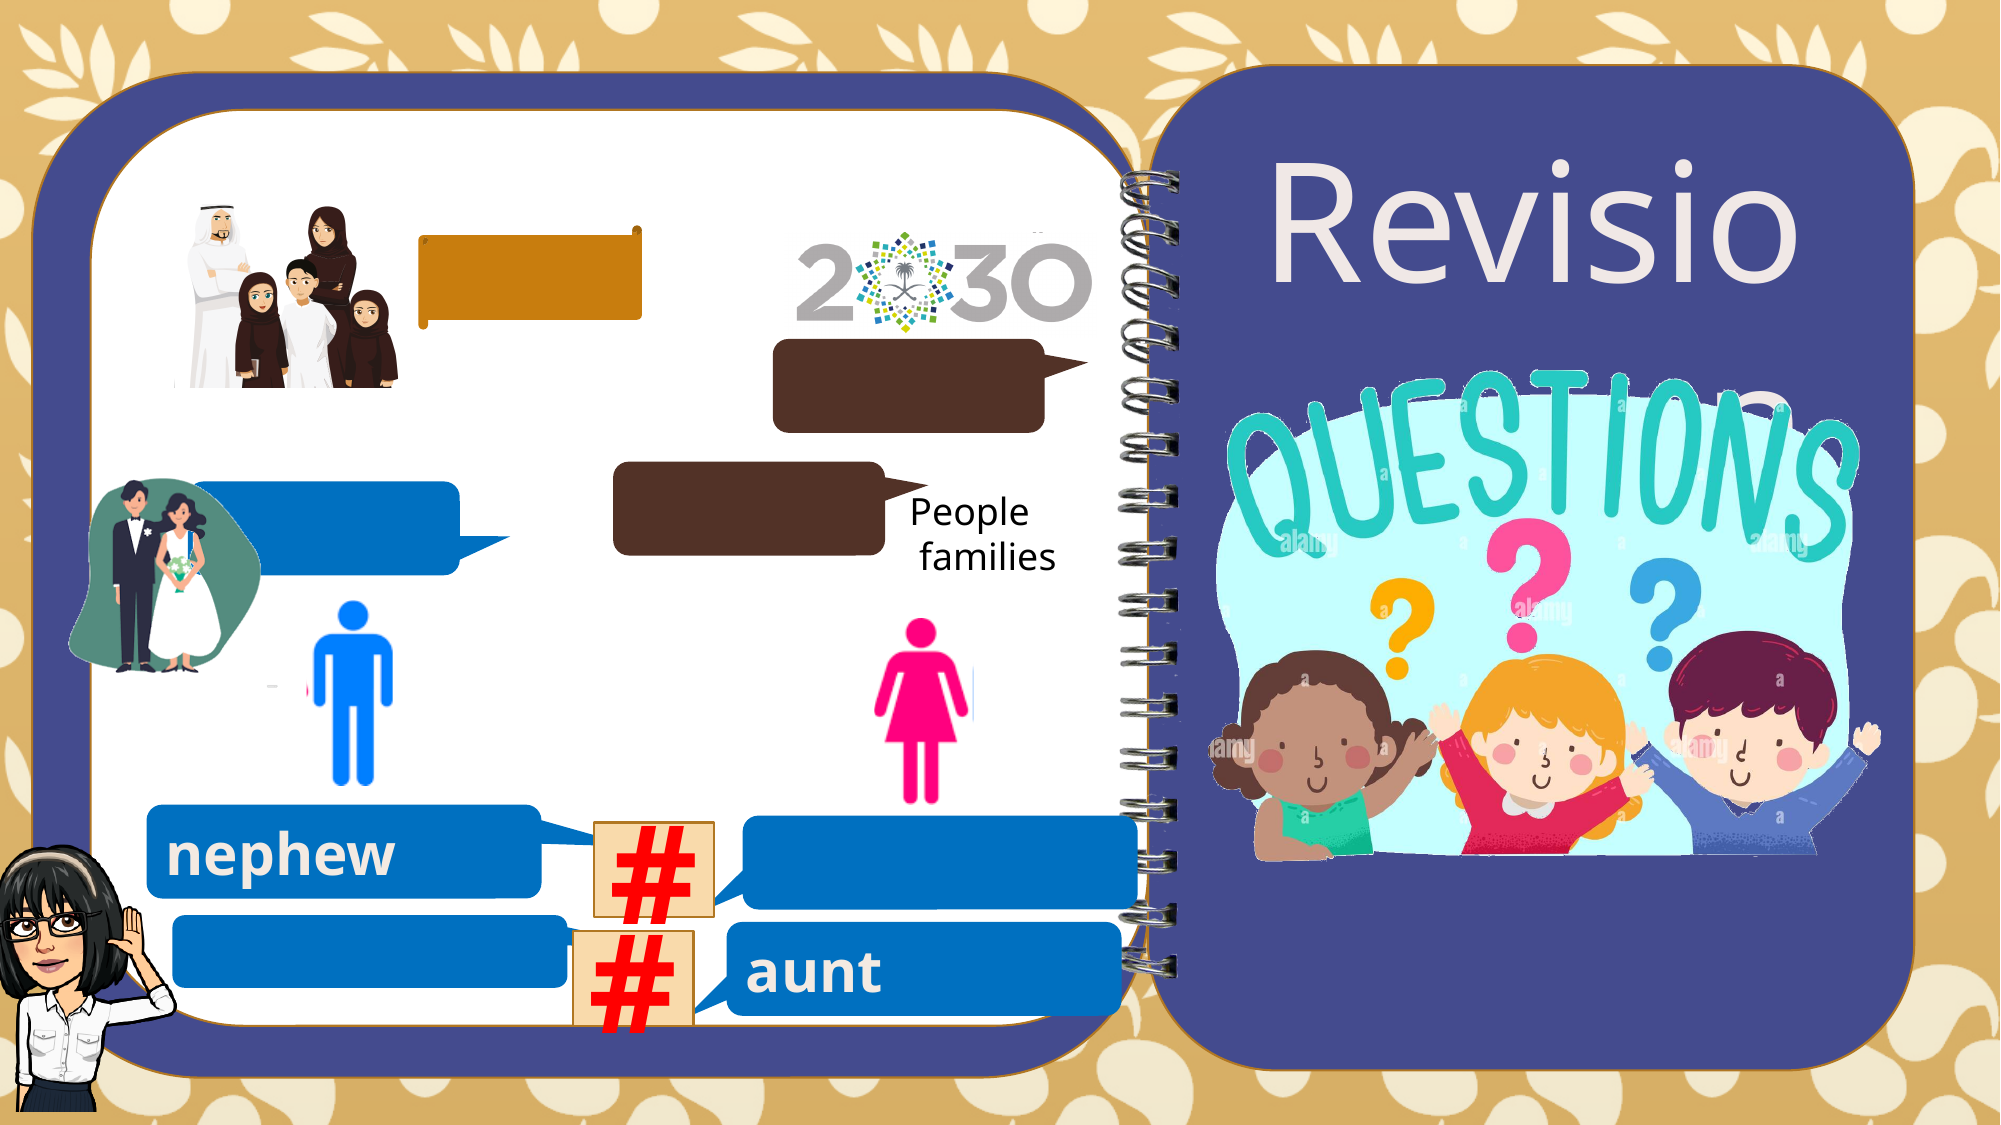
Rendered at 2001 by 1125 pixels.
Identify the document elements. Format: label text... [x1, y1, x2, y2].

picture [306, 600, 393, 787]
text_box [1158, 64, 1916, 1072]
text_box [715, 815, 1099, 910]
text_box # [593, 821, 715, 918]
picture [174, 204, 399, 388]
text_box [31, 71, 1117, 782]
text_box [235, 1014, 1114, 1079]
picture [874, 618, 974, 805]
text_box [235, 946, 572, 1027]
text_box [695, 1001, 1052, 1027]
text_box Revision [1179, 108, 1822, 343]
text_box # [572, 930, 695, 1027]
text_box nephew [235, 804, 593, 899]
text_box [89, 108, 1099, 896]
picture [0, 785, 232, 1112]
text_box [235, 915, 580, 988]
picture [784, 232, 1097, 338]
text_box People families [894, 480, 1077, 586]
picture [51, 461, 279, 689]
picture [1105, 144, 1886, 993]
text_box [613, 461, 900, 556]
text_box [772, 342, 1089, 433]
text_box [286, 481, 511, 576]
text_box aunt [695, 921, 1122, 1016]
text_box [235, 844, 1099, 1007]
text_box [418, 225, 642, 330]
